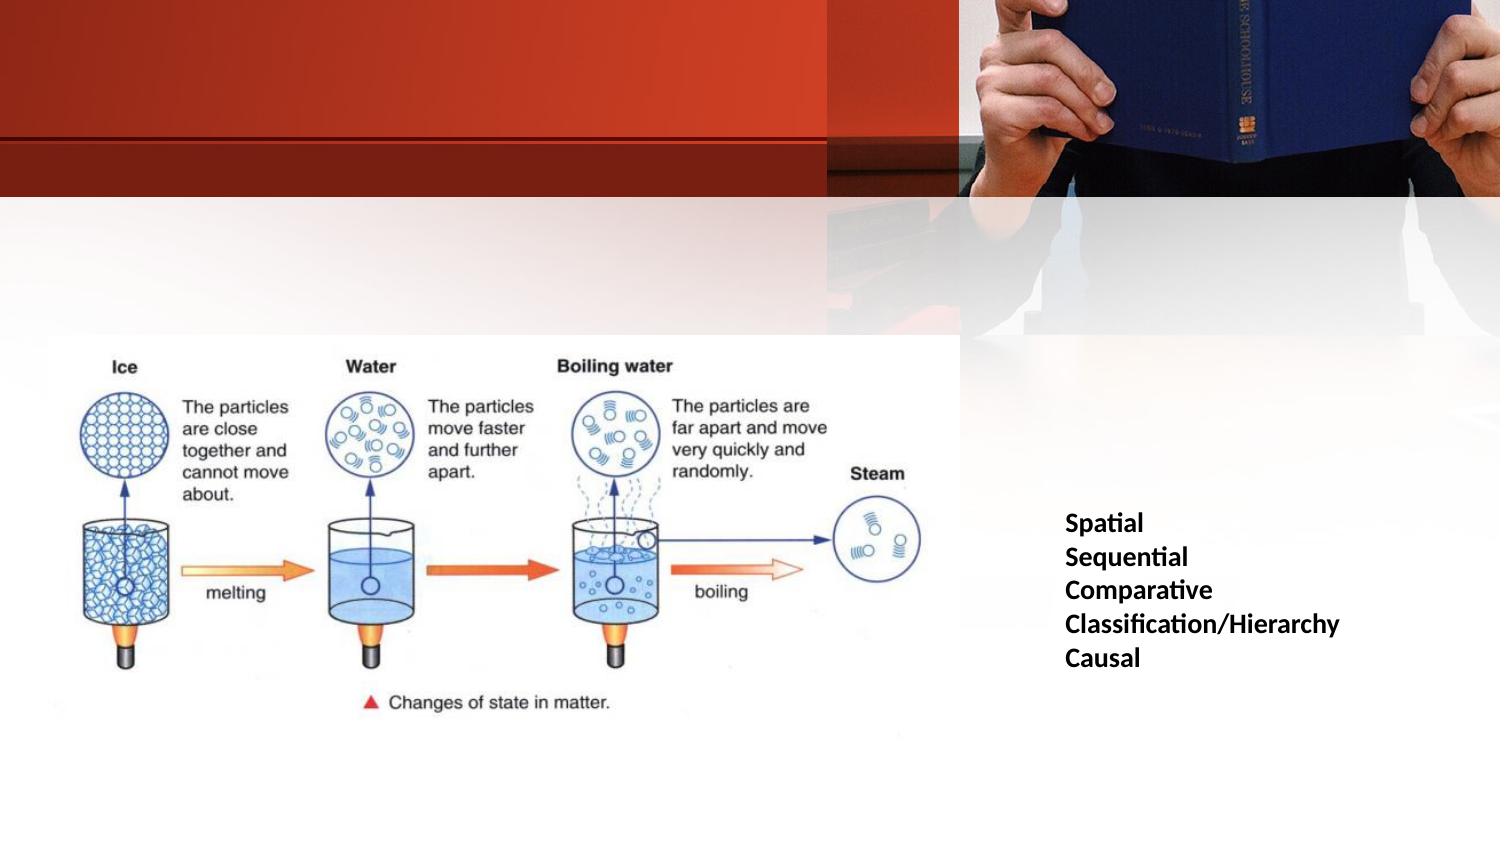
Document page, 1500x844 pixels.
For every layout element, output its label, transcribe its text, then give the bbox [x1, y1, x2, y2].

picture [0, 0, 1500, 844]
text_box Spatial Sequential Comparative Classification/Hierarchy Causal [1050, 496, 1360, 714]
